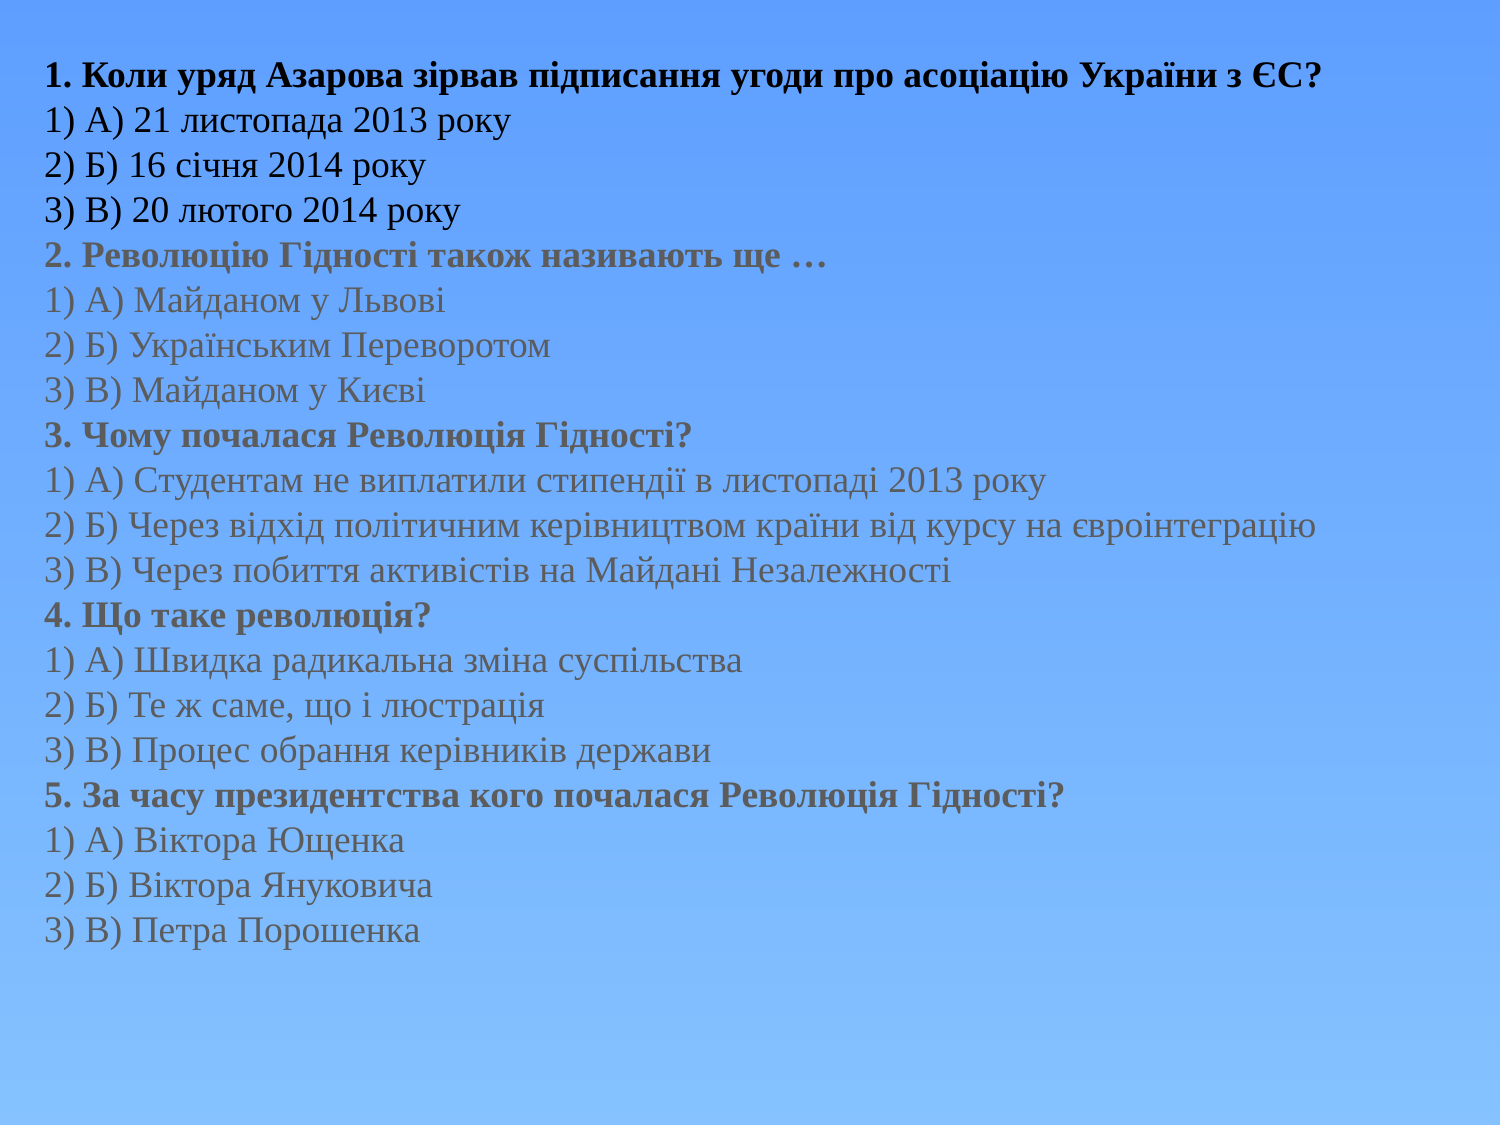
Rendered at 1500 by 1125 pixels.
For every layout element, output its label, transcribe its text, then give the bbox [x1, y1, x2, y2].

text_box 1. Коли уряд Азарова зірвав підписання угоди про асоціацію України з ЄС? 1) А) 21 листопада 2013 року 2) Б) 16 січня 2014 року 3) В) 20 лютого 2014 року 2. Революцію Гідності також називають ще … 1) А) Майданом у Львові 2) Б) Українським Переворотом 3) В) Майданом у Києві 3. Чому почалася Революція Гідності? 1) А) Студентам не виплатили стипендії в листопаді 2013 року 2) Б) Через відхід політичним керівництвом країни від курсу на євроінтеграцію 3) В) Через побиття активістів на Майдані Незалежності 4. Що таке революція? 1) А) Швидка радикальна зміна суспільства 2) Б) Те ж саме, що і люстрація 3) В) Процес обрання керівників держави 5. За часу президентства кого почалася Революція Гідності? 1) А) Віктора Ющенка 2) Б) Віктора Януковича 3) В) Петра Порошенка [29, 42, 1365, 1003]
